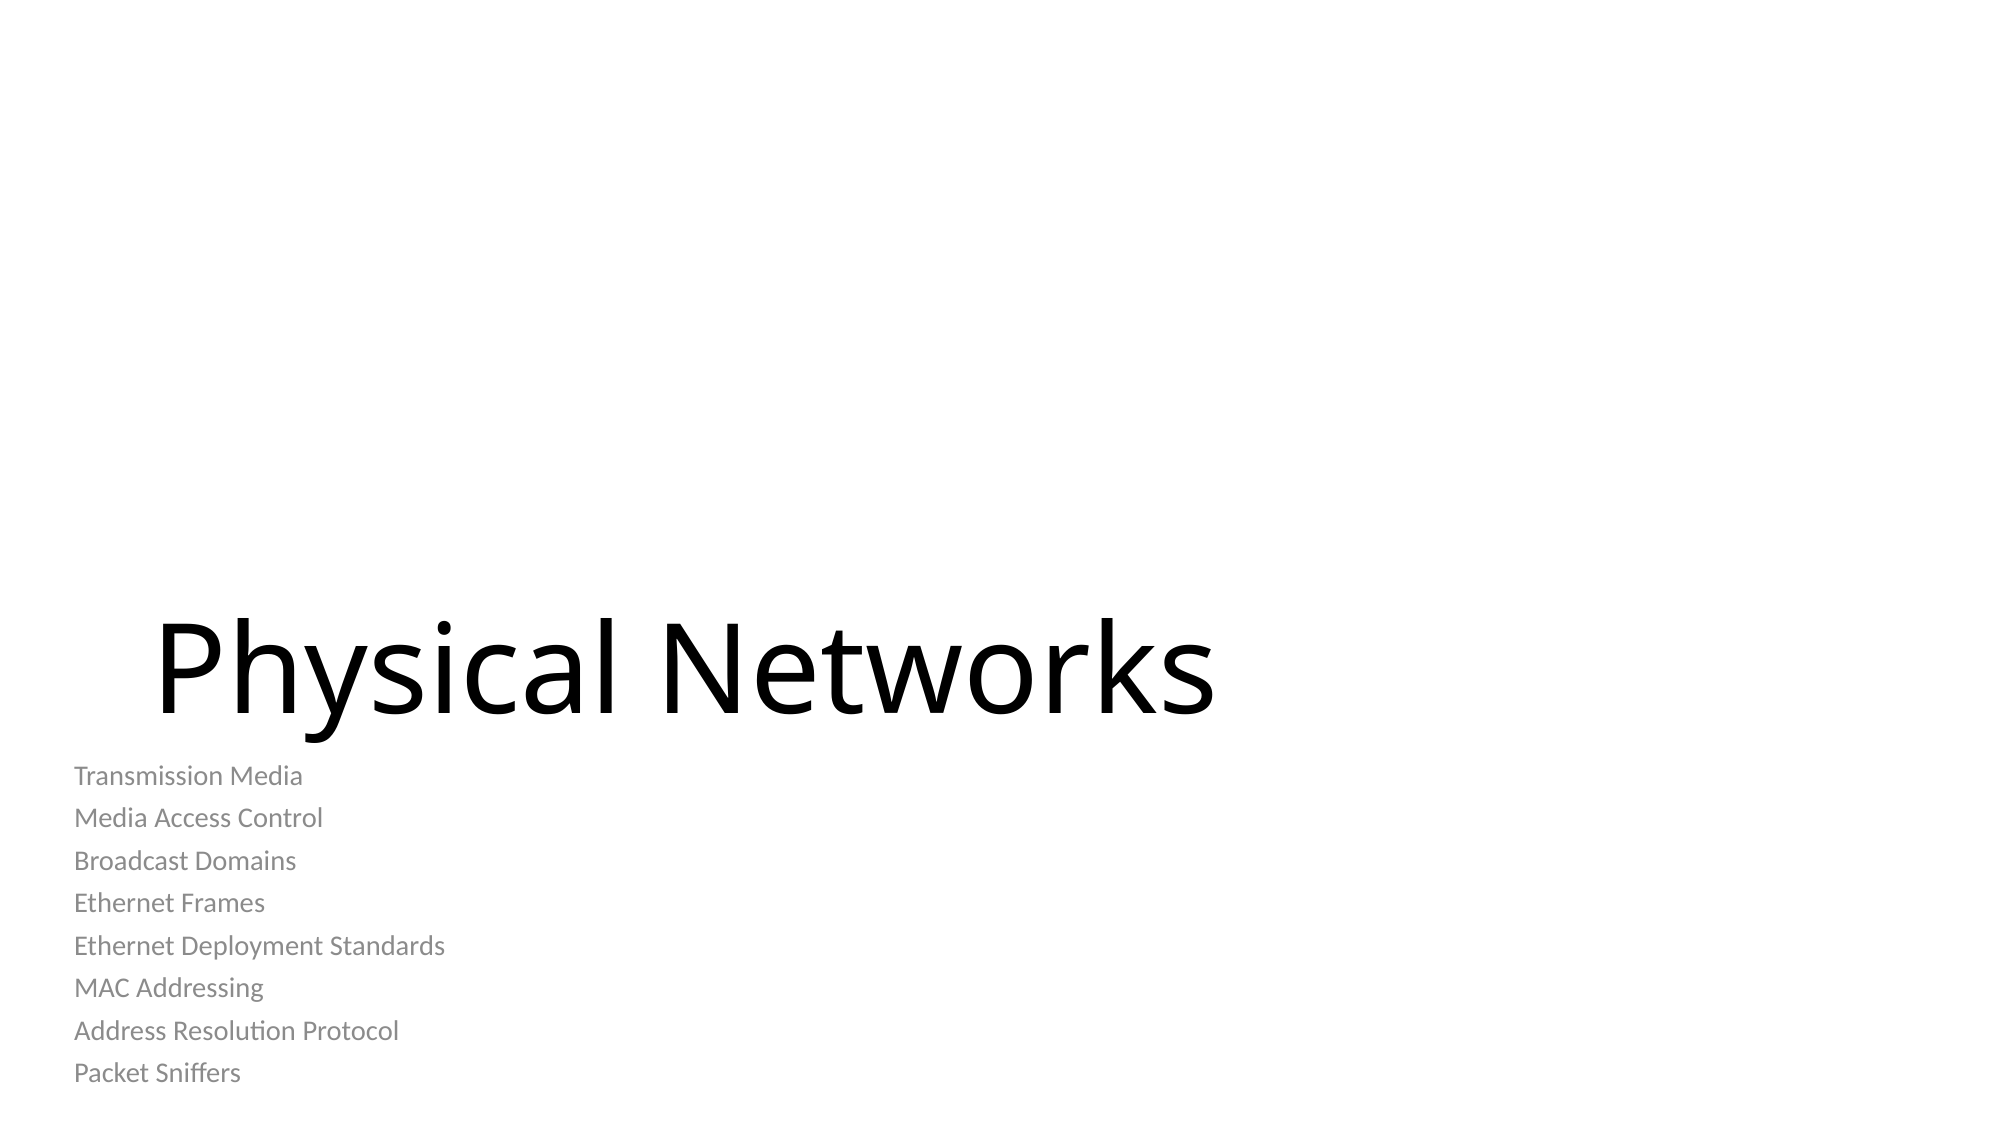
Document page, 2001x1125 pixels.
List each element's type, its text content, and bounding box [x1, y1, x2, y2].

list Transmission Media Media Access Control Broadcast Domains Ethernet Frames Ethernet Deployment Standards MAC Addressing Address Resolution Protocol Packet Sniffers [59, 752, 1920, 1100]
title Physical Networks [136, 280, 1862, 749]
